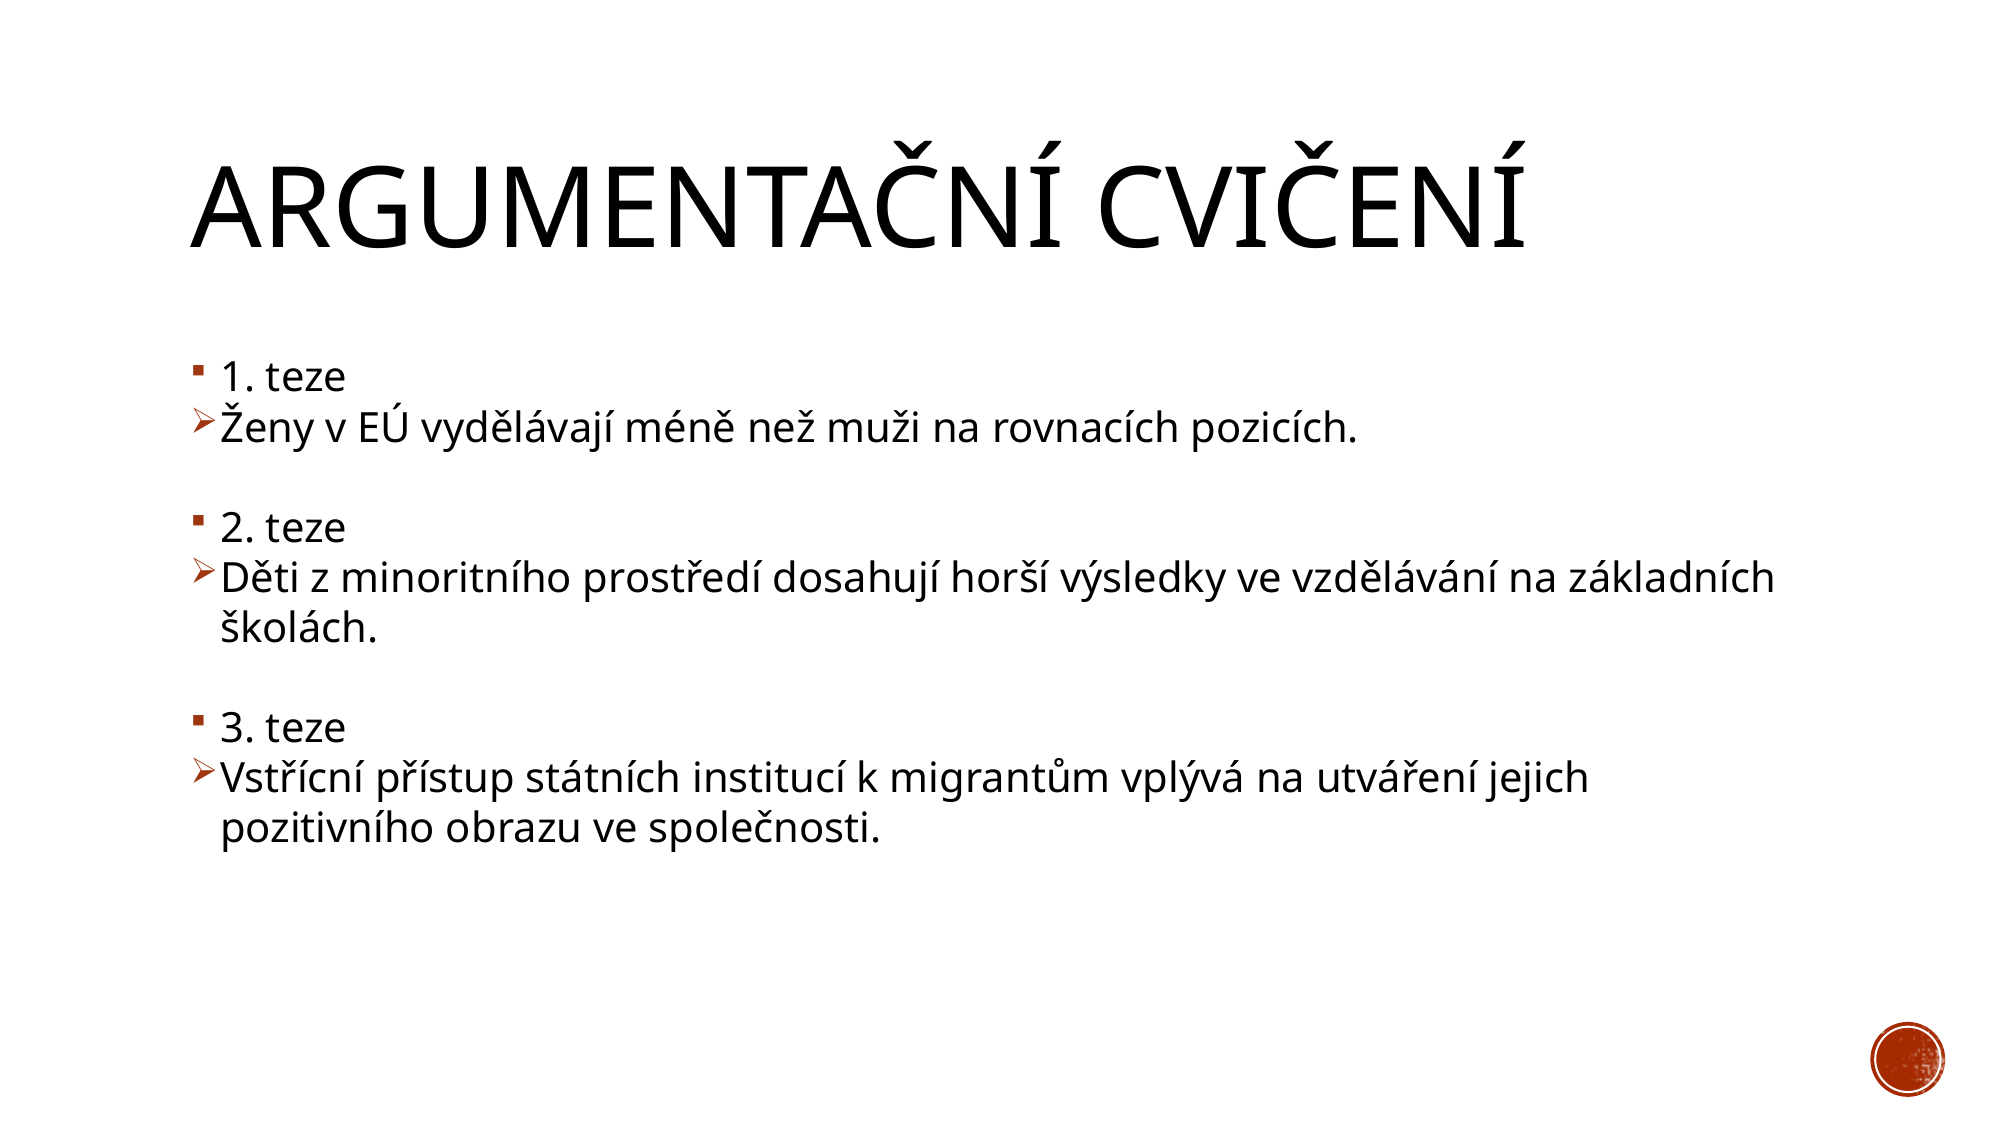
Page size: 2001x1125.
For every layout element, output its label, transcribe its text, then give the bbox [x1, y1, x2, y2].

text_box 1. teze Ženy v EÚ vydělávají méně než muži na rovnacích pozicích. 2. teze Děti z minoritního prostředí dosahují horší výsledky ve vzdělávání na základních školách. 3. teze Vstřícní přístup státních institucí k migrantům vplývá na utváření jejich pozitivního obrazu ve společnosti. [175, 348, 1826, 1013]
text_box Argumentační Cvičení [175, 79, 1826, 344]
picture [1870, 1021, 1946, 1097]
